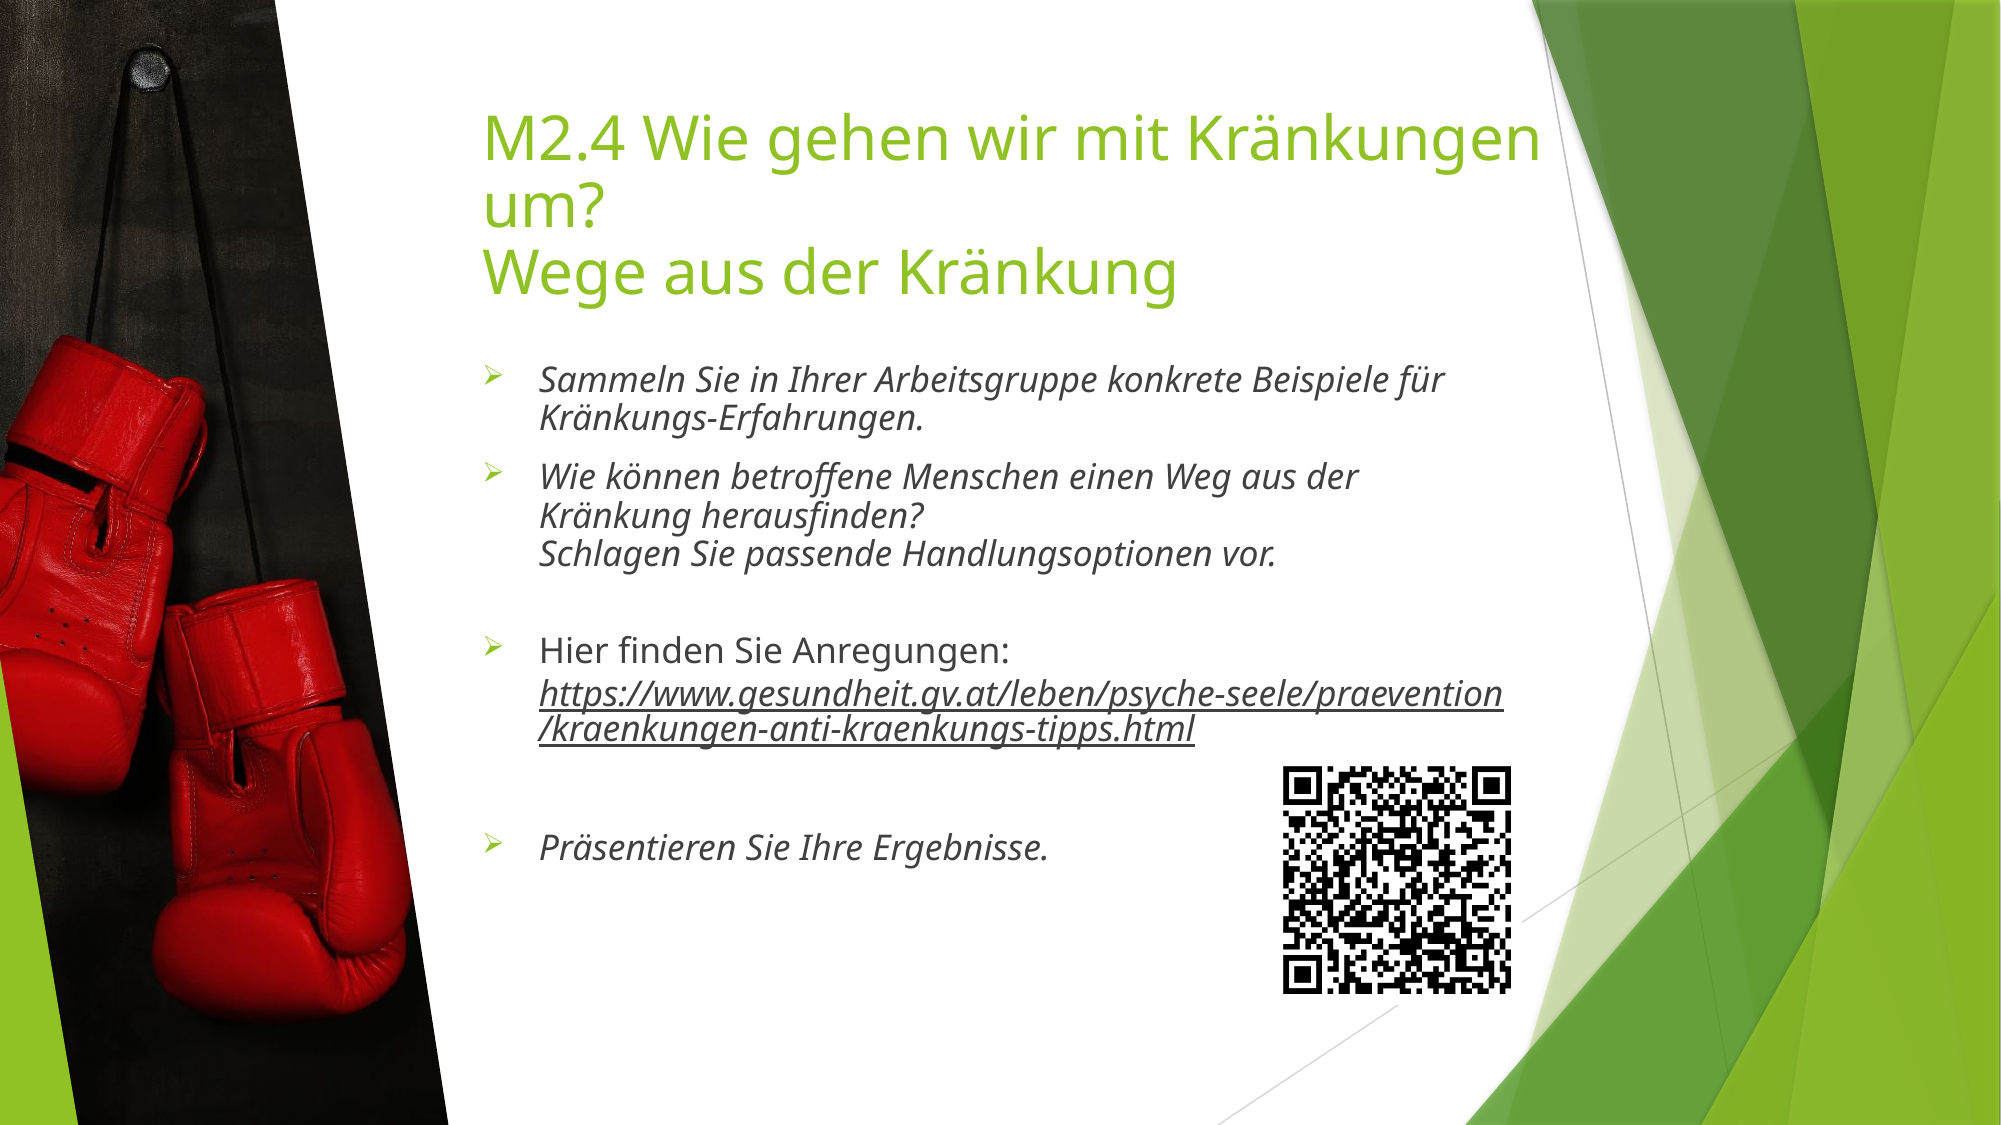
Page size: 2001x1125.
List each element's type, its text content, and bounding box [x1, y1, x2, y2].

picture [0, 0, 449, 1125]
title M2.4 Wie gehen wir mit Kränkungen um? Wege aus der Kränkung [467, 99, 1590, 317]
picture [1272, 755, 1522, 1006]
list Sammeln Sie in Ihrer Arbeitsgruppe konkrete Beispiele für Kränkungs-Erfahrungen. Wie können betroffene Menschen einen Weg aus der Kränkung herausfinden? Schlagen Sie passende Handlungsoptionen vor. Hier finden Sie Anregungen: https://www.gesundheit.gv.at/leben/psyche-seele/praevention/kraenkungen-anti-kraenkungs-tipps.html Präsentieren Sie Ihre Ergebnisse. [467, 354, 1522, 896]
